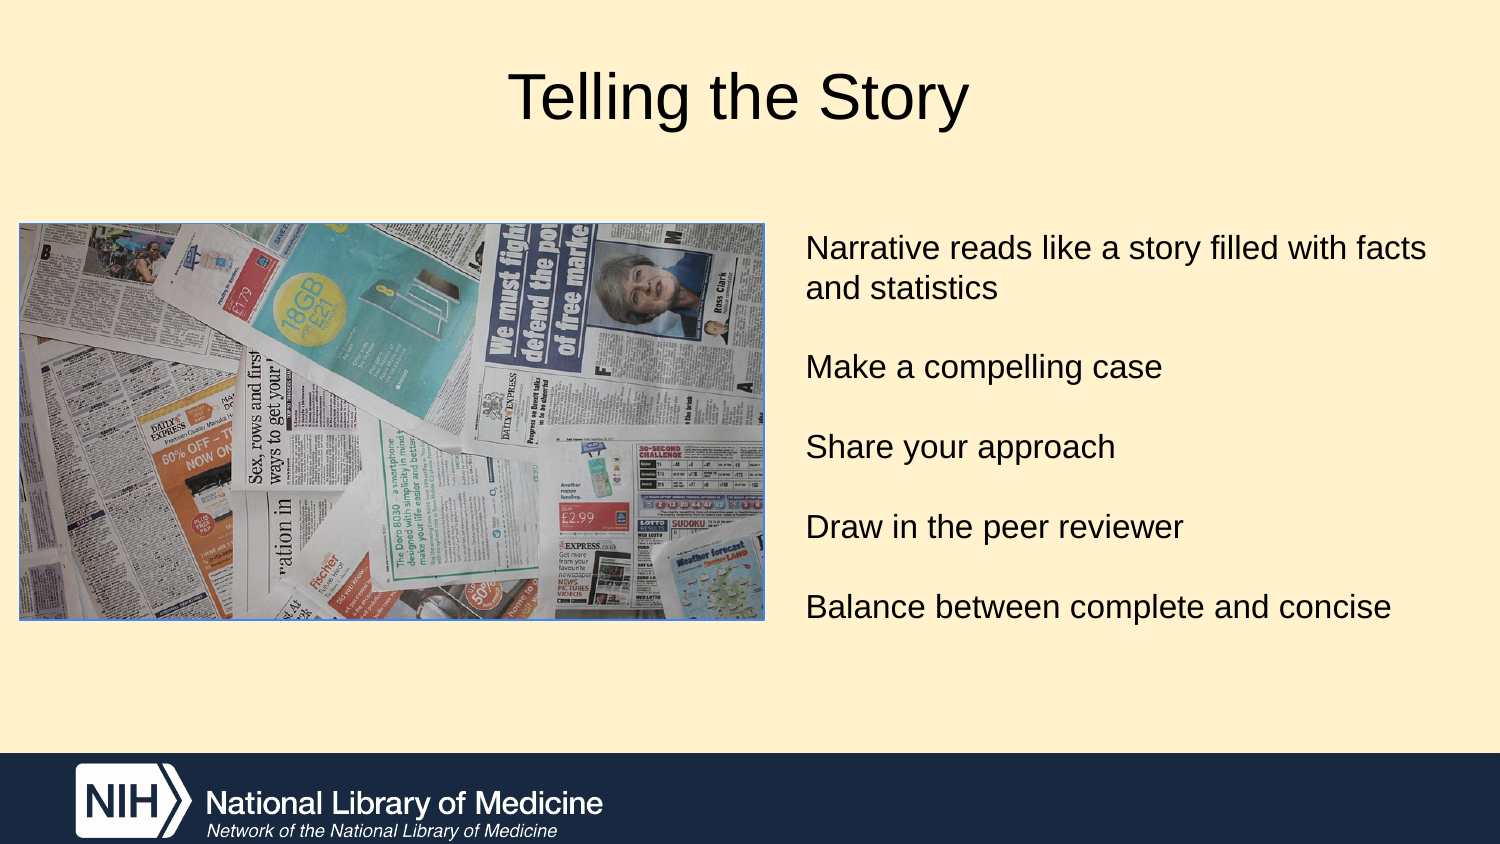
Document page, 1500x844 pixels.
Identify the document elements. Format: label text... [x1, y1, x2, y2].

title Telling the Story [40, 46, 1438, 141]
picture [20, 223, 764, 620]
list Narrative reads like a story filled with facts and statistics Make a compelling case Share your approach Draw in the peer reviewer Balance between complete and concise [790, 211, 1447, 772]
picture [75, 763, 603, 844]
